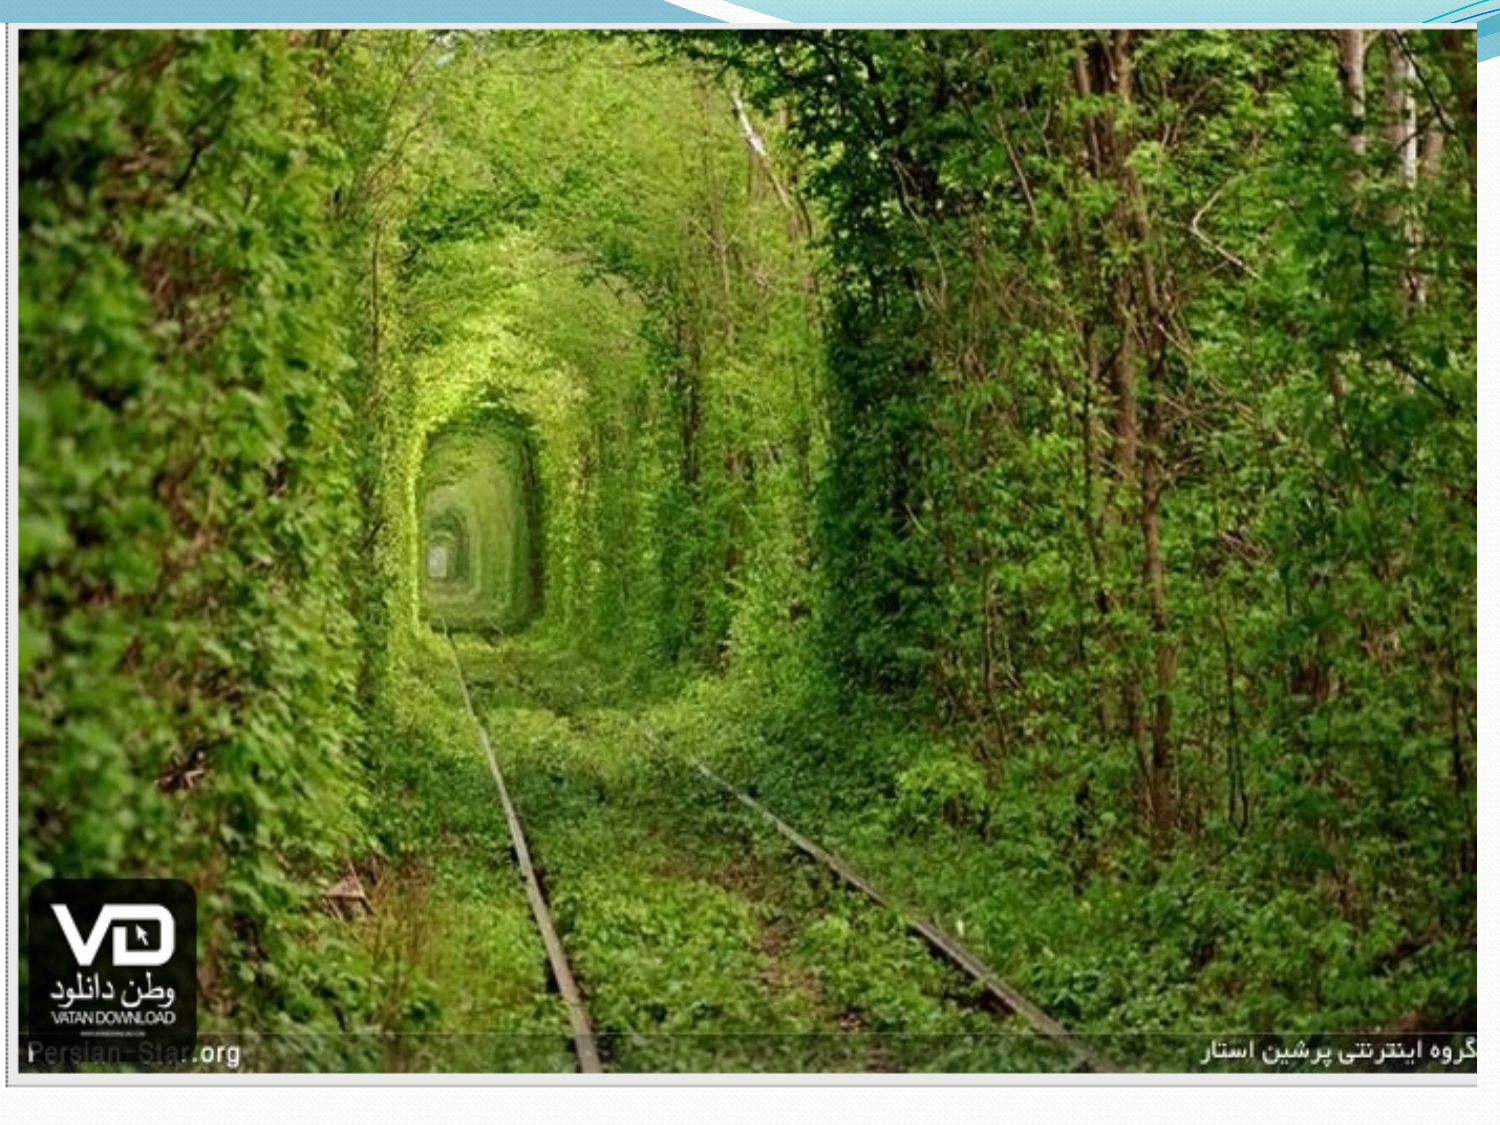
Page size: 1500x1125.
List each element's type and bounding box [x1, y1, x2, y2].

list [0, 23, 1477, 1091]
